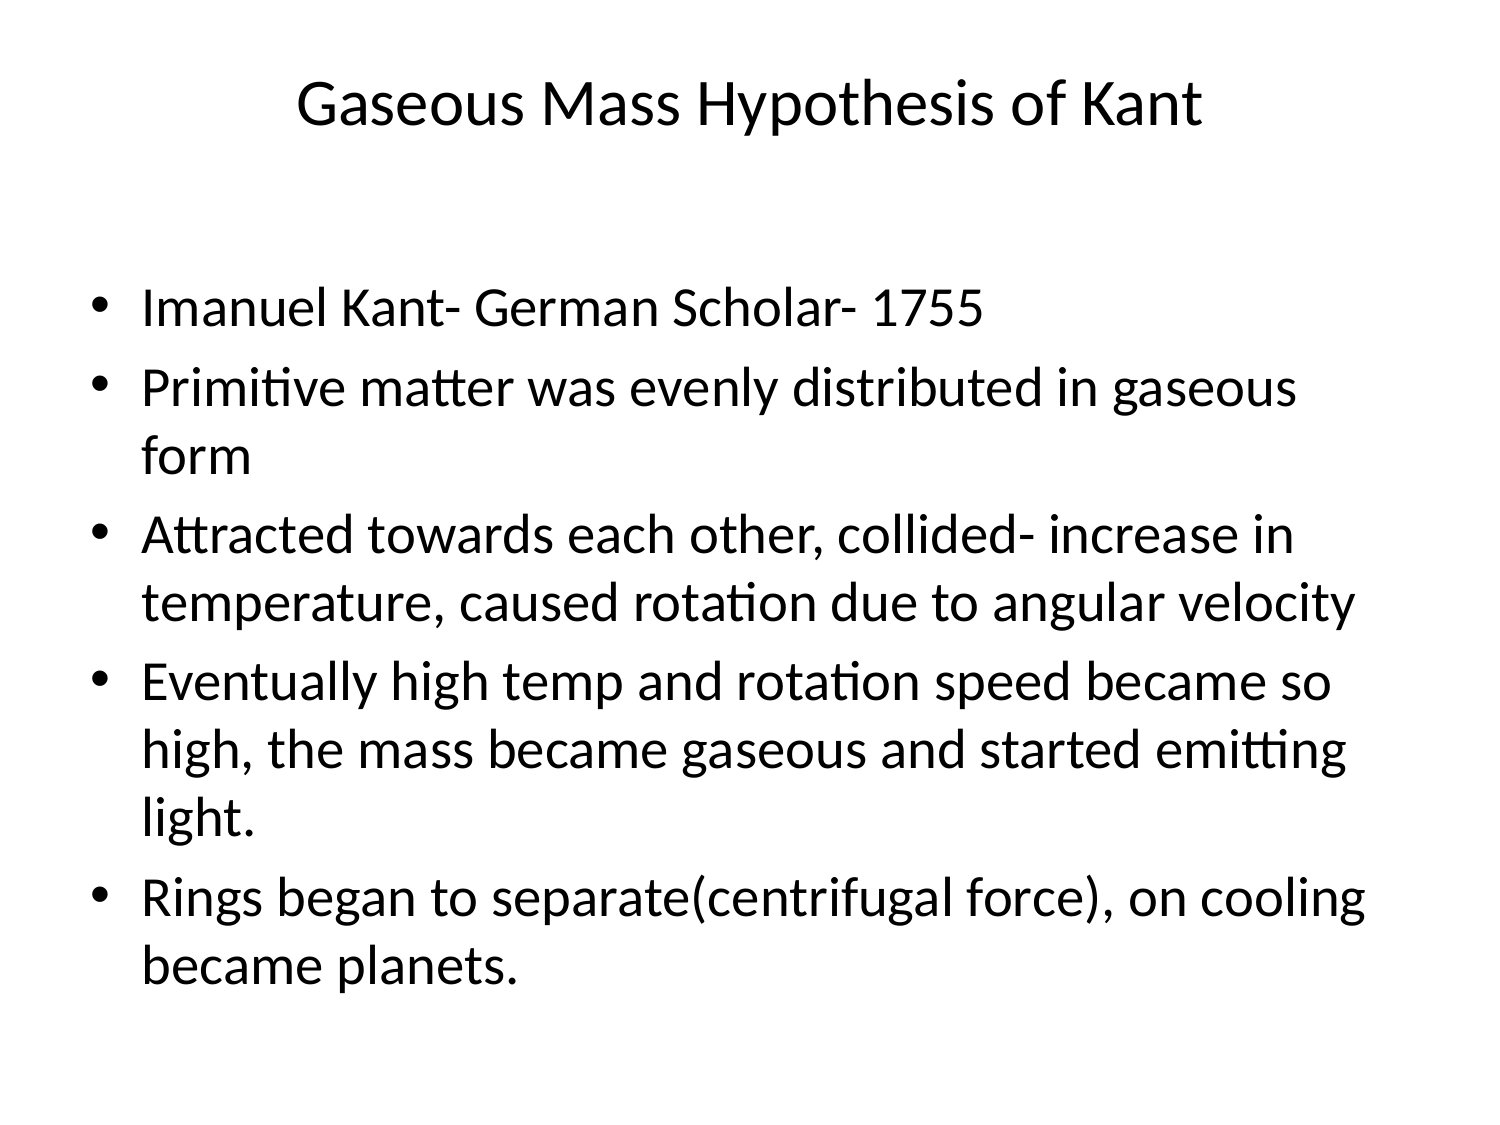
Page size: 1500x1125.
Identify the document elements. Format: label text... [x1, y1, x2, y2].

title Gaseous Mass Hypothesis of Kant [75, 45, 1425, 233]
list Imanuel Kant- German Scholar- 1755 Primitive matter was evenly distributed in gaseous form Attracted towards each other, collided- increase in temperature, caused rotation due to angular velocity Eventually high temp and rotation speed became so high, the mass became gaseous and started emitting light. Rings began to separate(centrifugal force), on cooling became planets. [75, 262, 1425, 1005]
